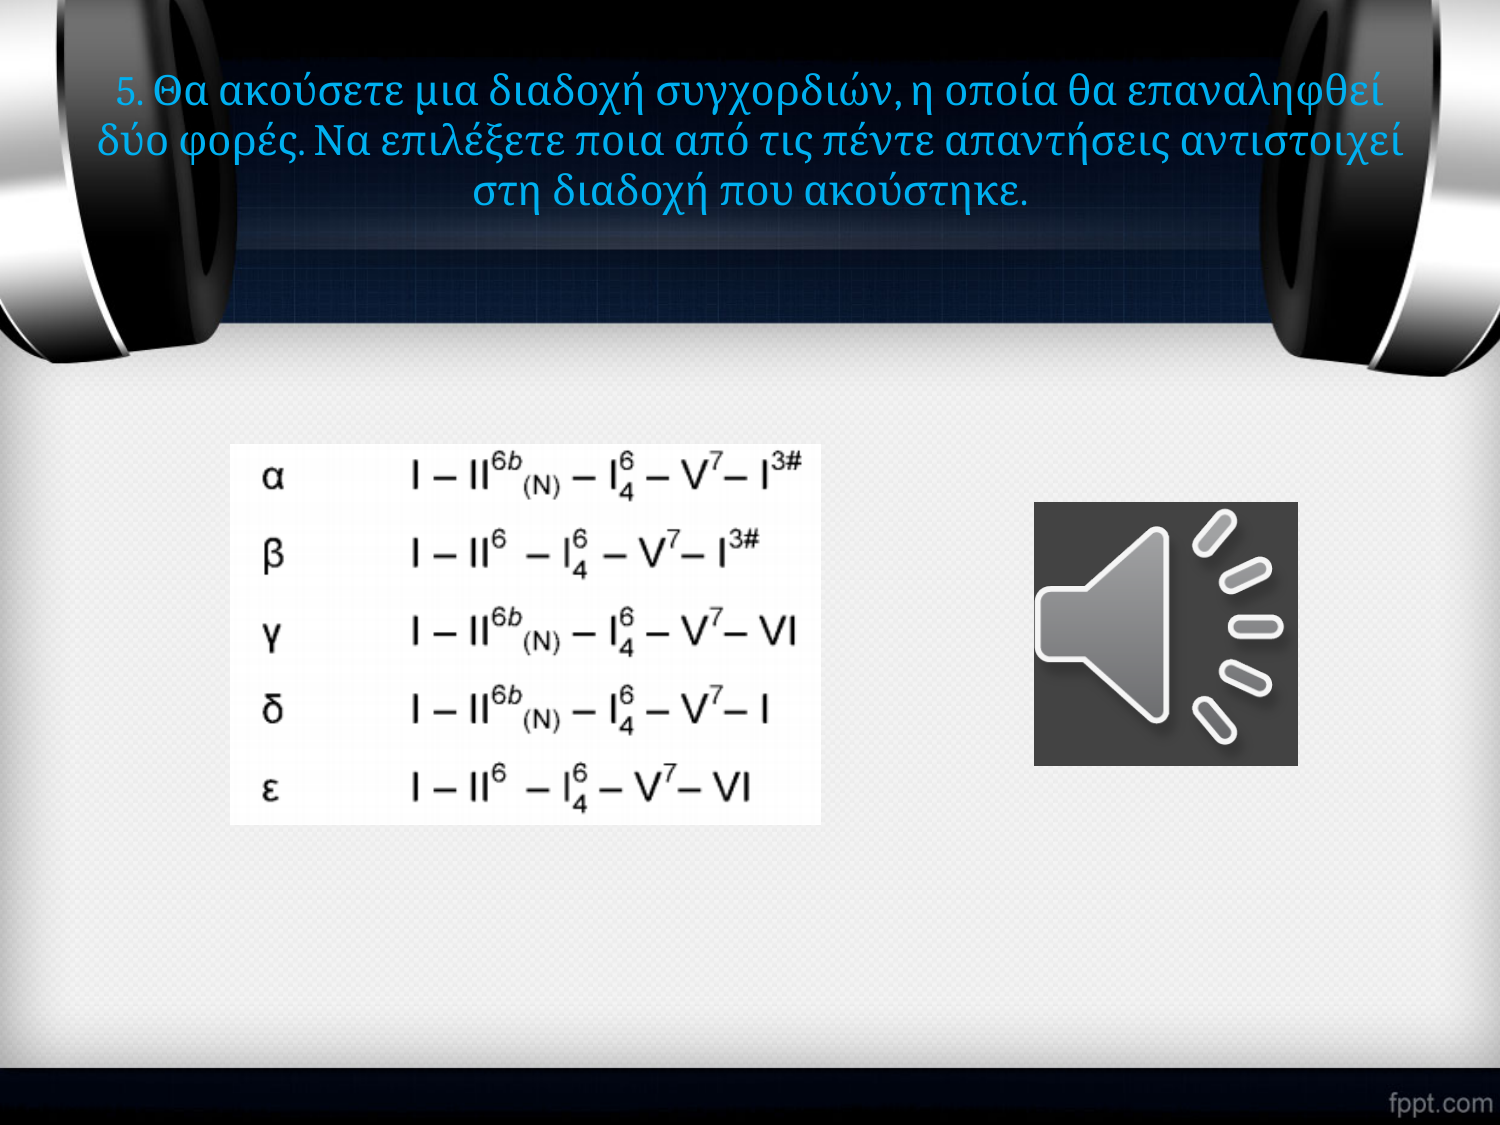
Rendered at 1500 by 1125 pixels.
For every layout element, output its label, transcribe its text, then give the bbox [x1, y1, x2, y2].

title 5. Θα ακούσετε μια διαδοχή συγχορδιών, η οποία θα επαναληφθεί δύο φορές. Να επιλέξετε ποια από τις πέντε απαντήσεις αντιστοιχεί στη διαδοχή που ακούστηκε. [75, 45, 1425, 233]
picture [0, 0, 1500, 1125]
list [1033, 501, 1300, 768]
